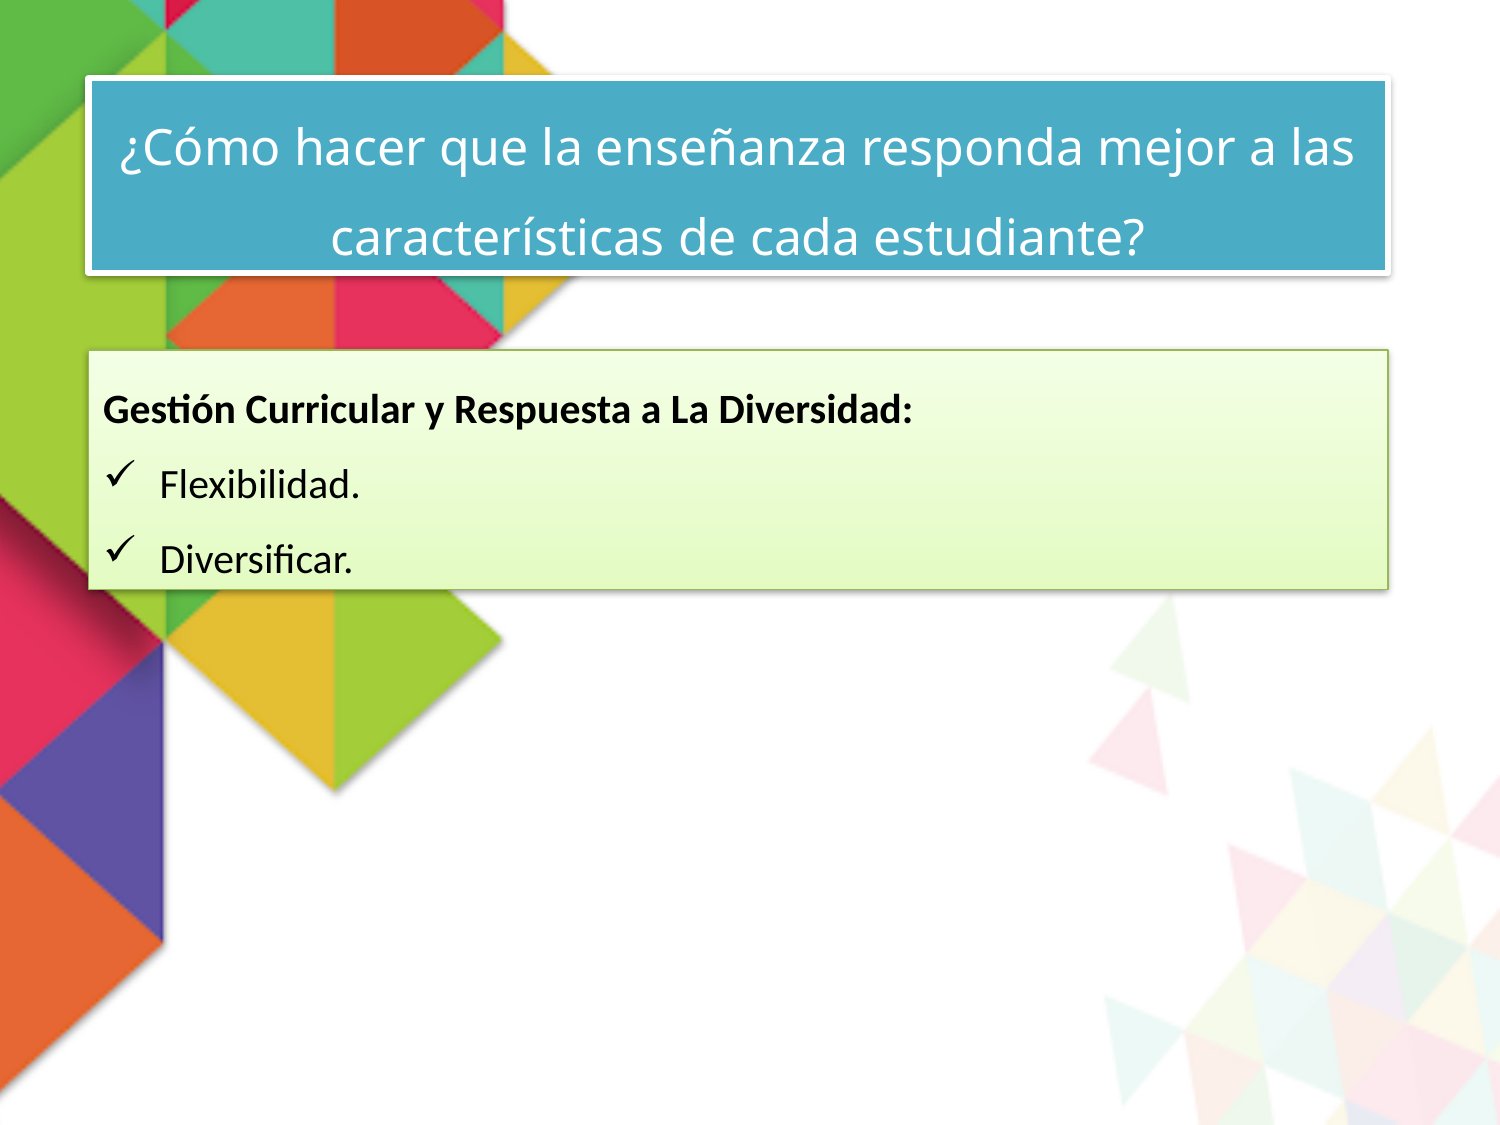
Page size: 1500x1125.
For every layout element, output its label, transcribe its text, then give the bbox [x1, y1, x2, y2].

picture [0, 0, 1500, 1125]
text_box Gestión Curricular y Respuesta a La Diversidad: Flexibilidad. Diversificar. [88, 349, 1389, 590]
text_box ¿Cómo hacer que la enseñanza responda mejor a las características de cada estudiante? [85, 75, 1391, 276]
